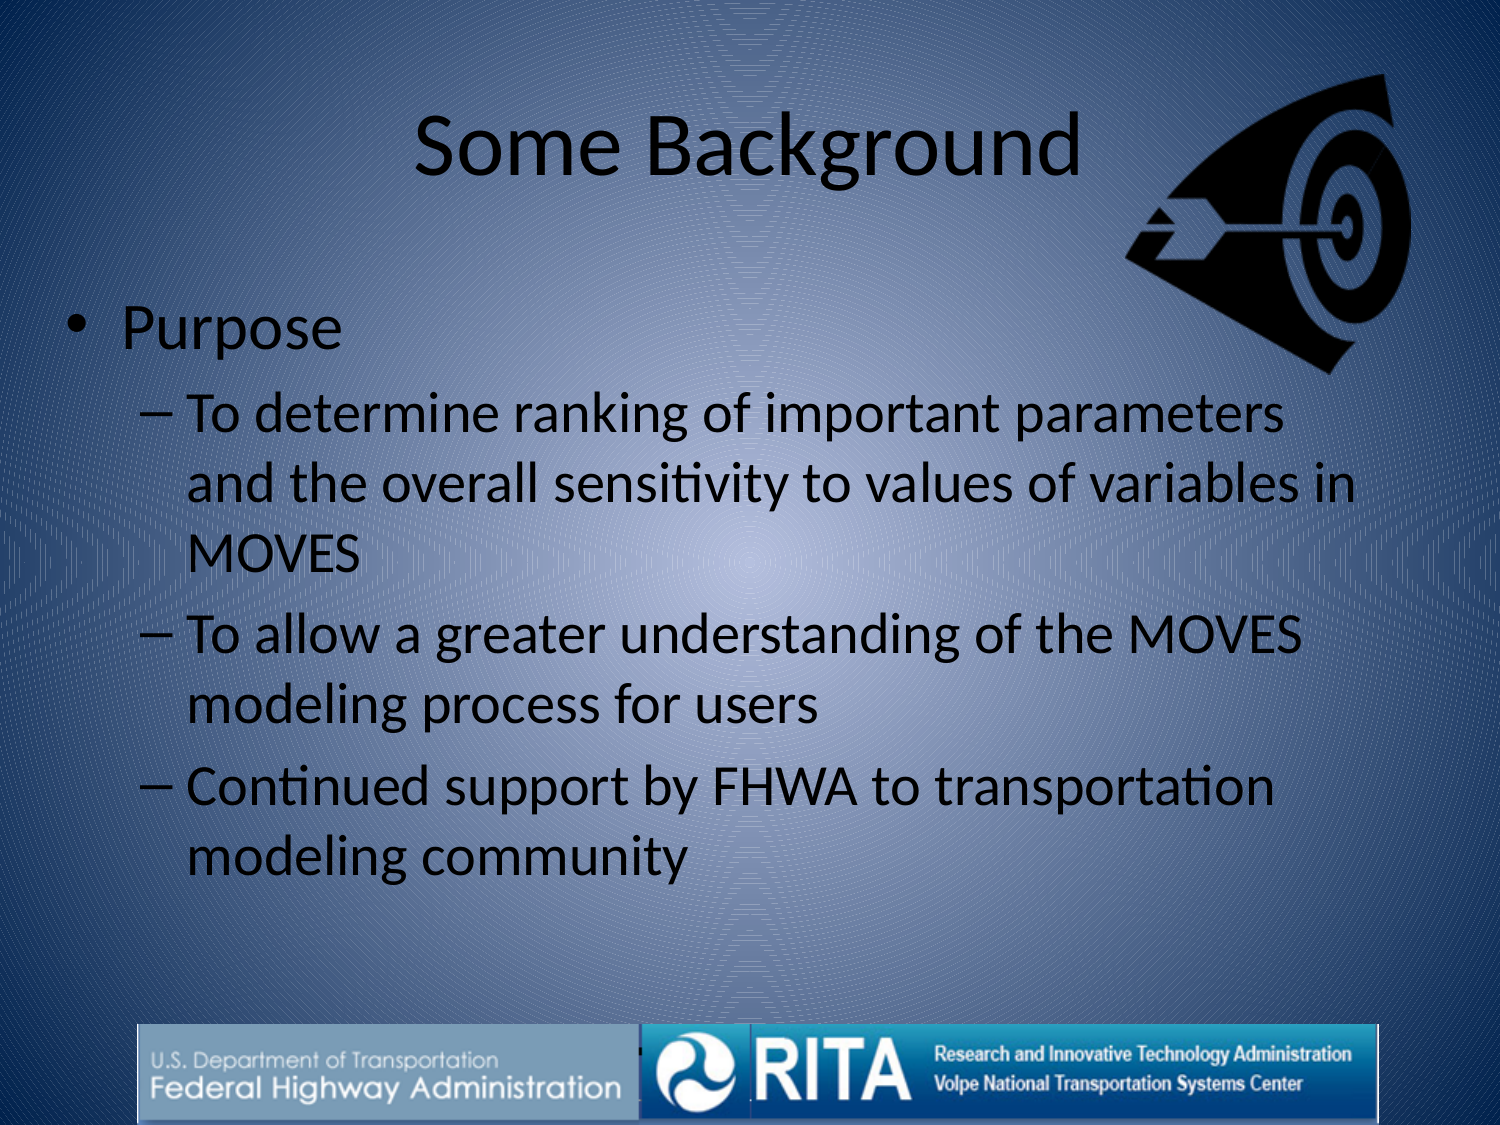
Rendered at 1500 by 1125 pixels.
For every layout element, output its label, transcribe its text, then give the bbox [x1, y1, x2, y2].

title Some Background [75, 45, 1425, 233]
list Purpose To determine ranking of important parameters and the overall sensitivity to values of variables in MOVES To allow a greater understanding of the MOVES modeling process for users Continued support by FHWA to transportation modeling community [50, 275, 1400, 963]
picture [137, 1024, 1379, 1125]
picture [1124, 74, 1411, 376]
